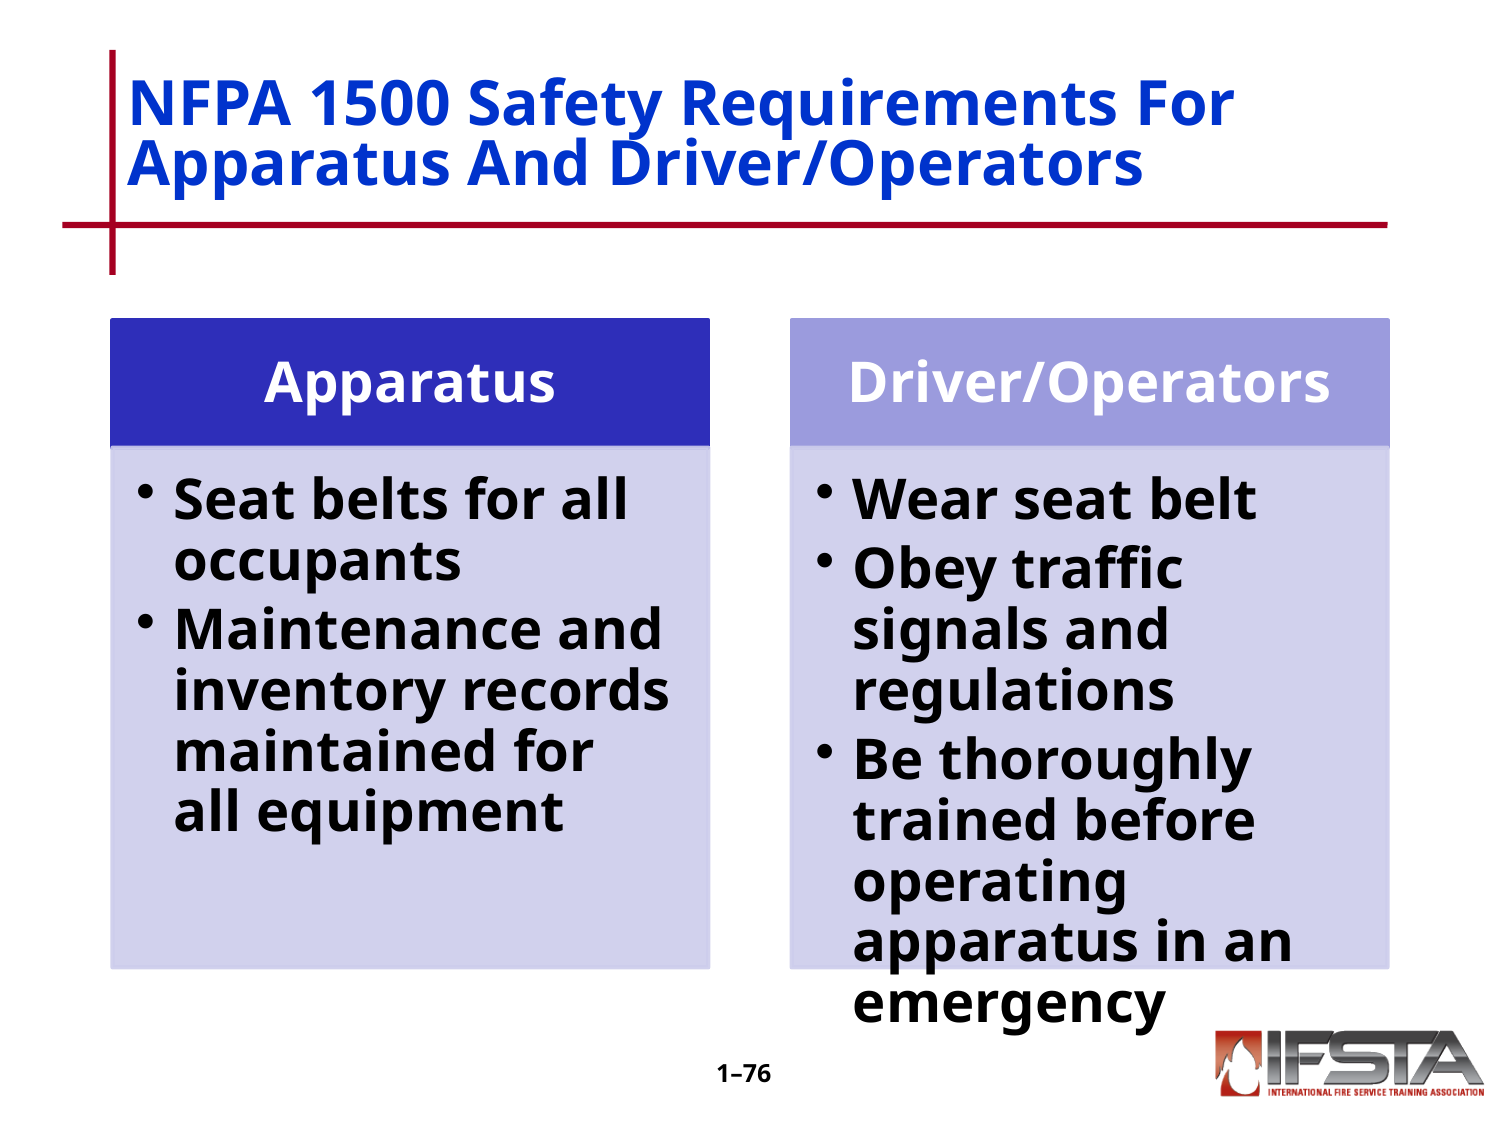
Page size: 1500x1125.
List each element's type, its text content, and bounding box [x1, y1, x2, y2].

picture [1215, 1030, 1485, 1099]
slide_number 1–75 [587, 1050, 900, 1125]
title NFPA 1500 Safety Requirements For Apparatus And Driver/Operators [112, 50, 1388, 225]
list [112, 287, 1388, 1001]
